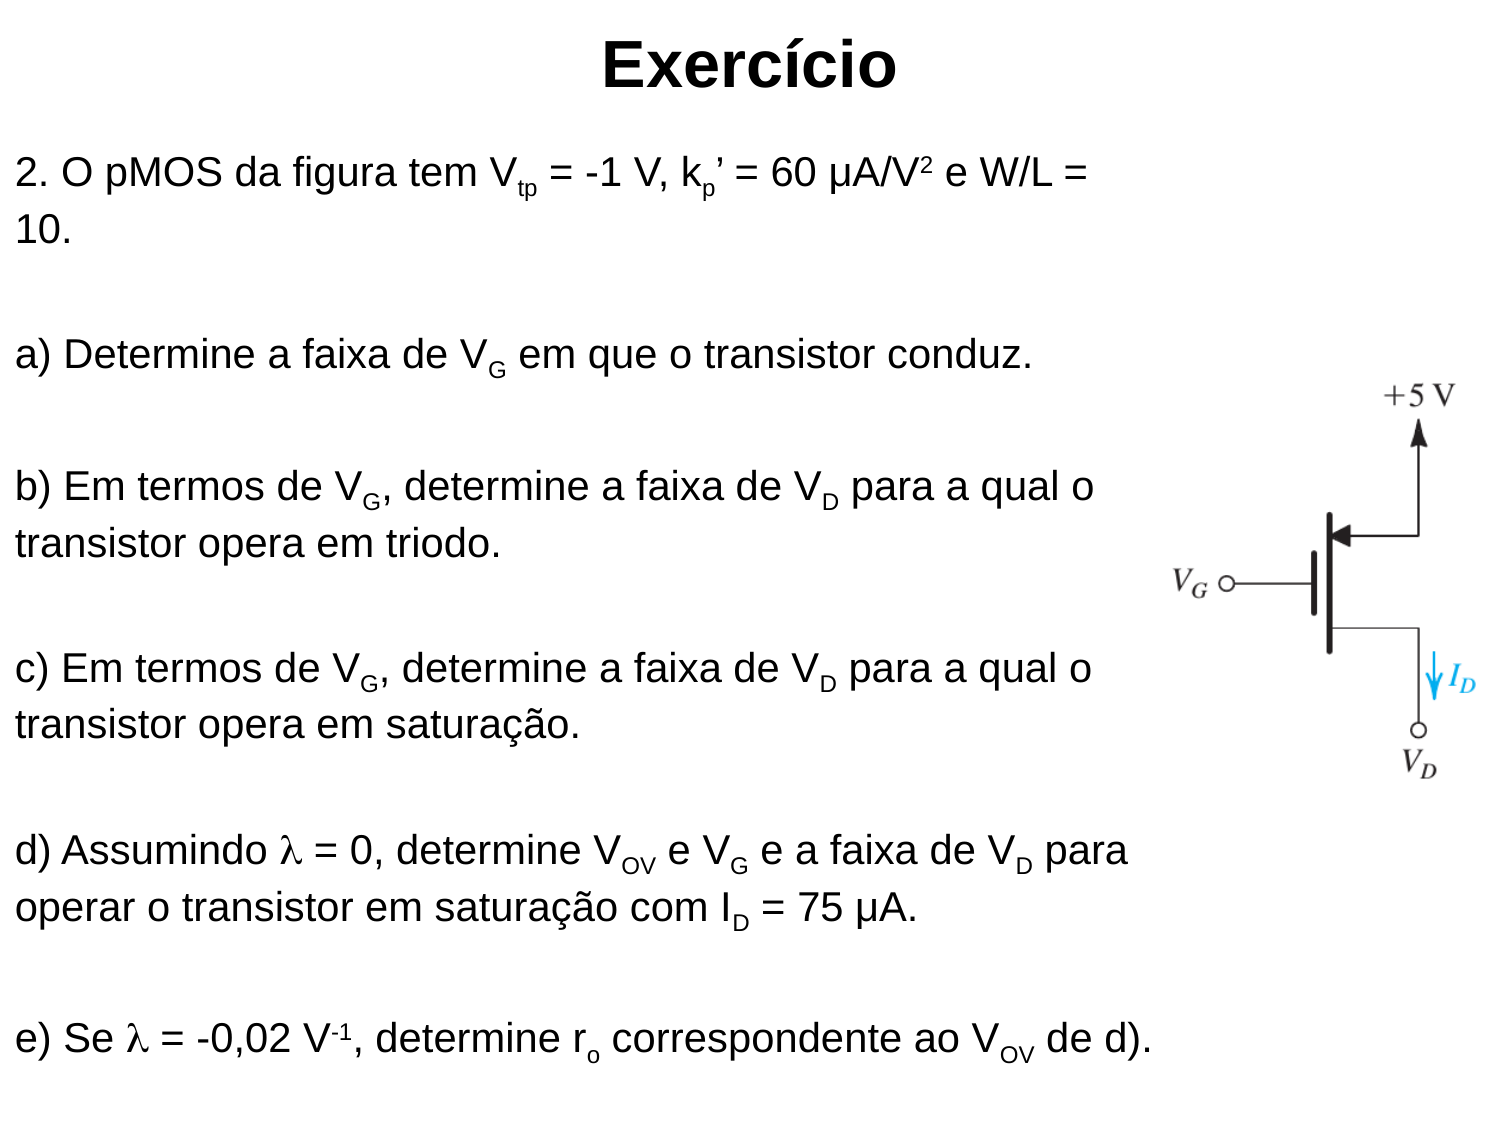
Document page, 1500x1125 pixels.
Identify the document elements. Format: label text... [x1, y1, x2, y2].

list 2. O pMOS da figura tem Vtp = -1 V, kp’ = 60 μA/V2 e W/L = 10. a) Determine a faixa de VG em que o transistor conduz. b) Em termos de VG, determine a faixa de VD para a qual o transistor opera em triodo. c) Em termos de VG, determine a faixa de VD para a qual o transistor opera em saturação. d) Assumindo  = 0, determine VOV e VG e a faixa de VD para operar o transistor em saturação com ID = 75 μA. e) Se  = -0,02 V-1, determine ro correspondente ao VOV de d). [0, 137, 1169, 1087]
picture [1168, 373, 1483, 788]
title Exercício [0, 19, 1500, 106]
